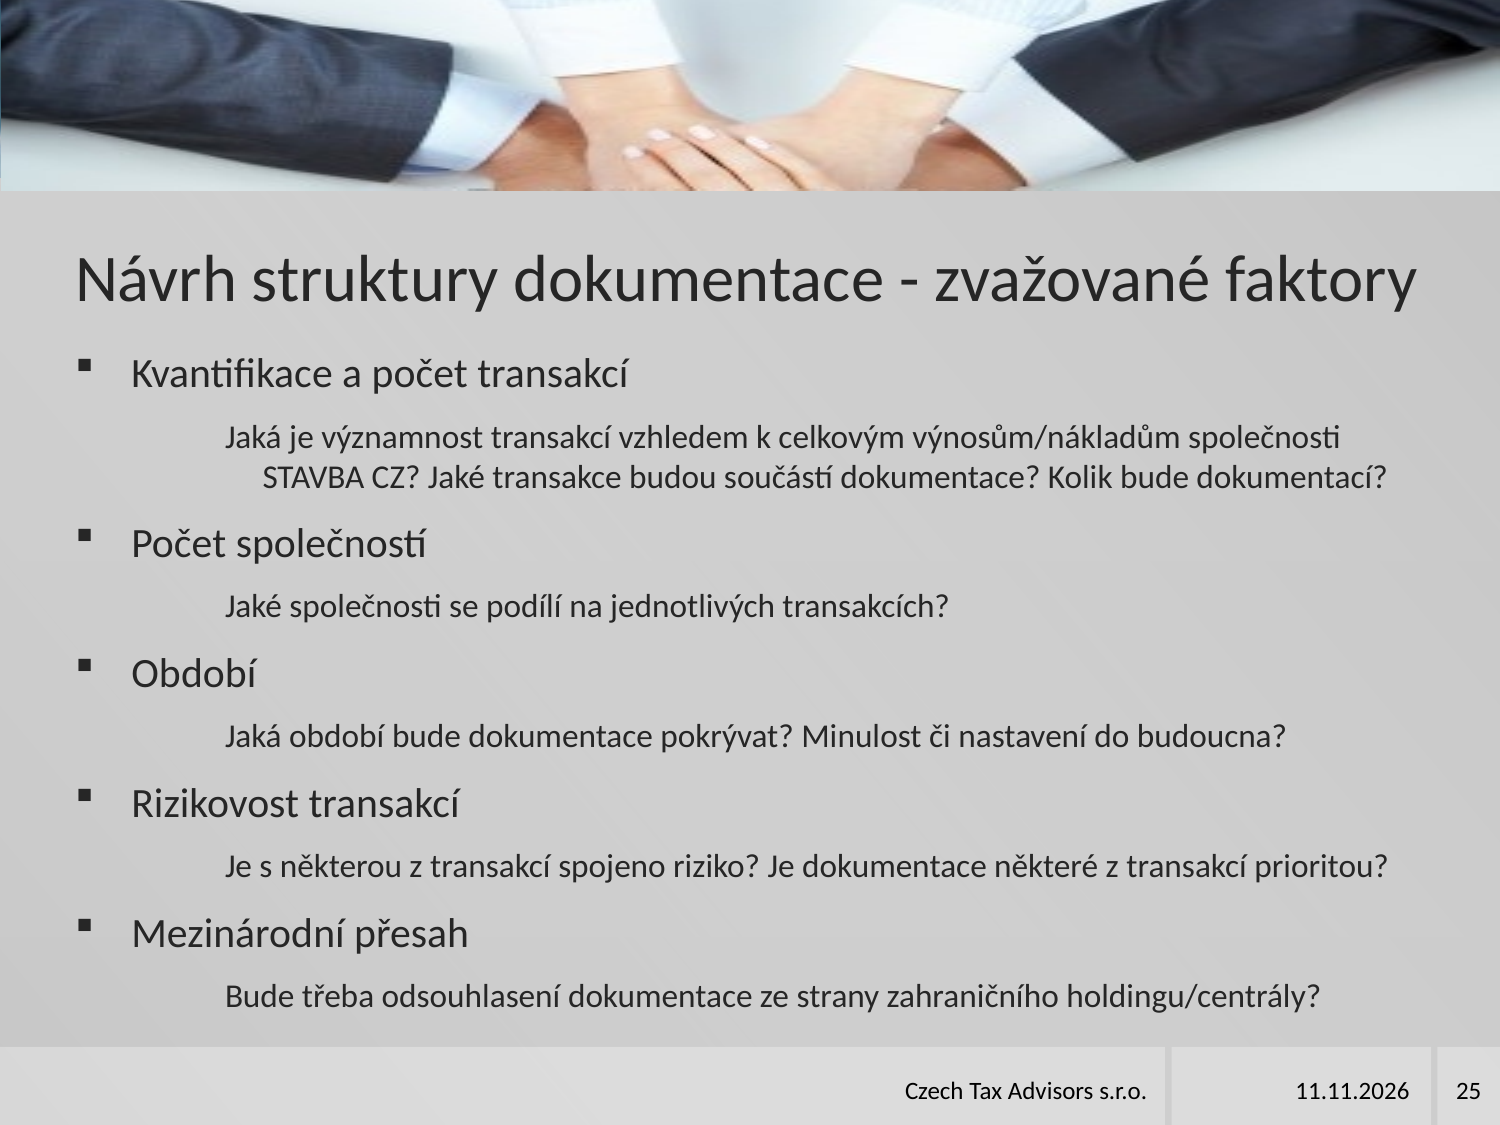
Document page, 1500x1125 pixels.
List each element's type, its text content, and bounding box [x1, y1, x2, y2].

slide_number 25 [1434, 1070, 1497, 1108]
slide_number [1175, 1070, 1425, 1108]
title Návrh struktury dokumentace - zvažované faktory [75, 199, 1425, 338]
list Kvantifikace a počet transakcí Jaká je významnost transakcí vzhledem k celkovým výnosům/nákladům společnosti STAVBA CZ? Jaké transakce budou součástí dokumentace? Kolik bude dokumentací? Počet společností Jaké společnosti se podílí na jednotlivých transakcích? Období Jaká období bude dokumentace pokrývat? Minulost či nastavení do budoucna? Rizikovost transakcí Je s některou z transakcí spojeno riziko? Je dokumentace některé z transakcí prioritou? Mezinárodní přesah Bude třeba odsouhlasení dokumentace ze strany zahraničního holdingu/centrály? [75, 338, 1425, 1047]
footer Czech Tax Advisors s.r.o. [75, 1070, 1163, 1108]
picture [0, 0, 1500, 191]
